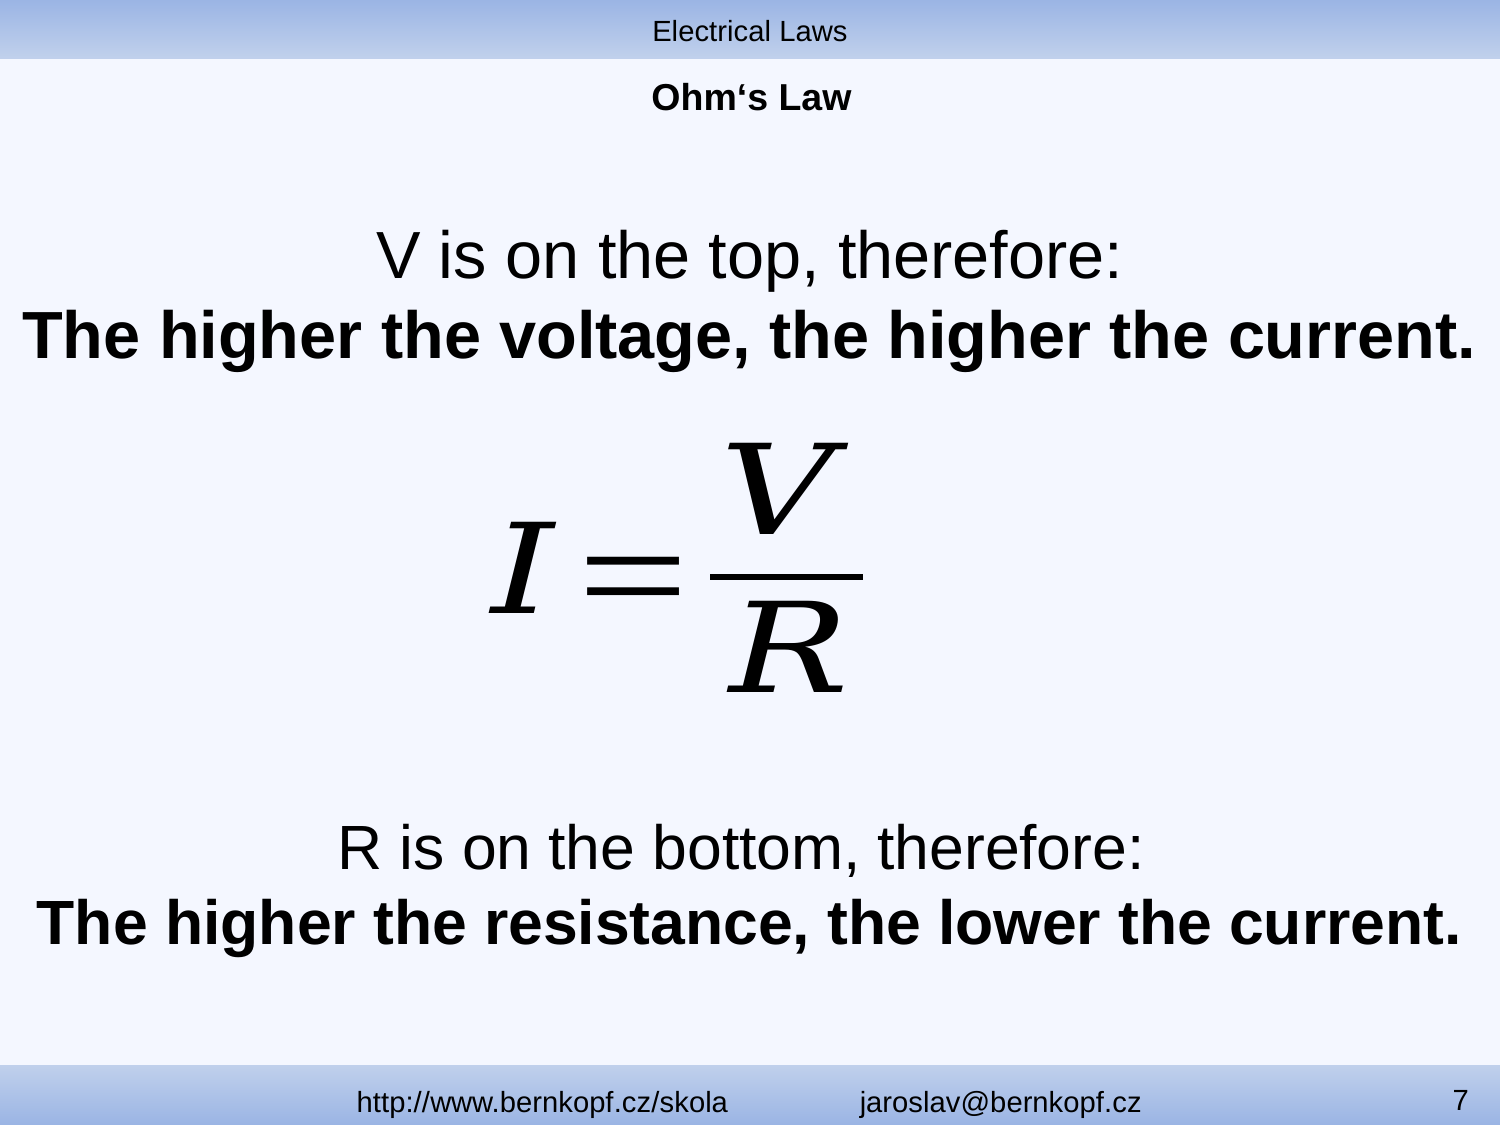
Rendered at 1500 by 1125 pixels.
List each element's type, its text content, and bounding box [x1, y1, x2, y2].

slide_number Electrical Laws [0, 0, 1500, 59]
slide_number 7 [1399, 1063, 1484, 1124]
footer http://www.bernkopf.cz/skola jaroslav@bernkopf.cz [0, 1065, 1500, 1125]
title Ohm‘s Law [76, 65, 1427, 127]
text_box R is on the bottom, therefore: The higher the resistance, the lower the current. [0, 799, 1500, 965]
text_box V is on the top, therefore: The higher the voltage, the higher the current. [0, 204, 1500, 380]
